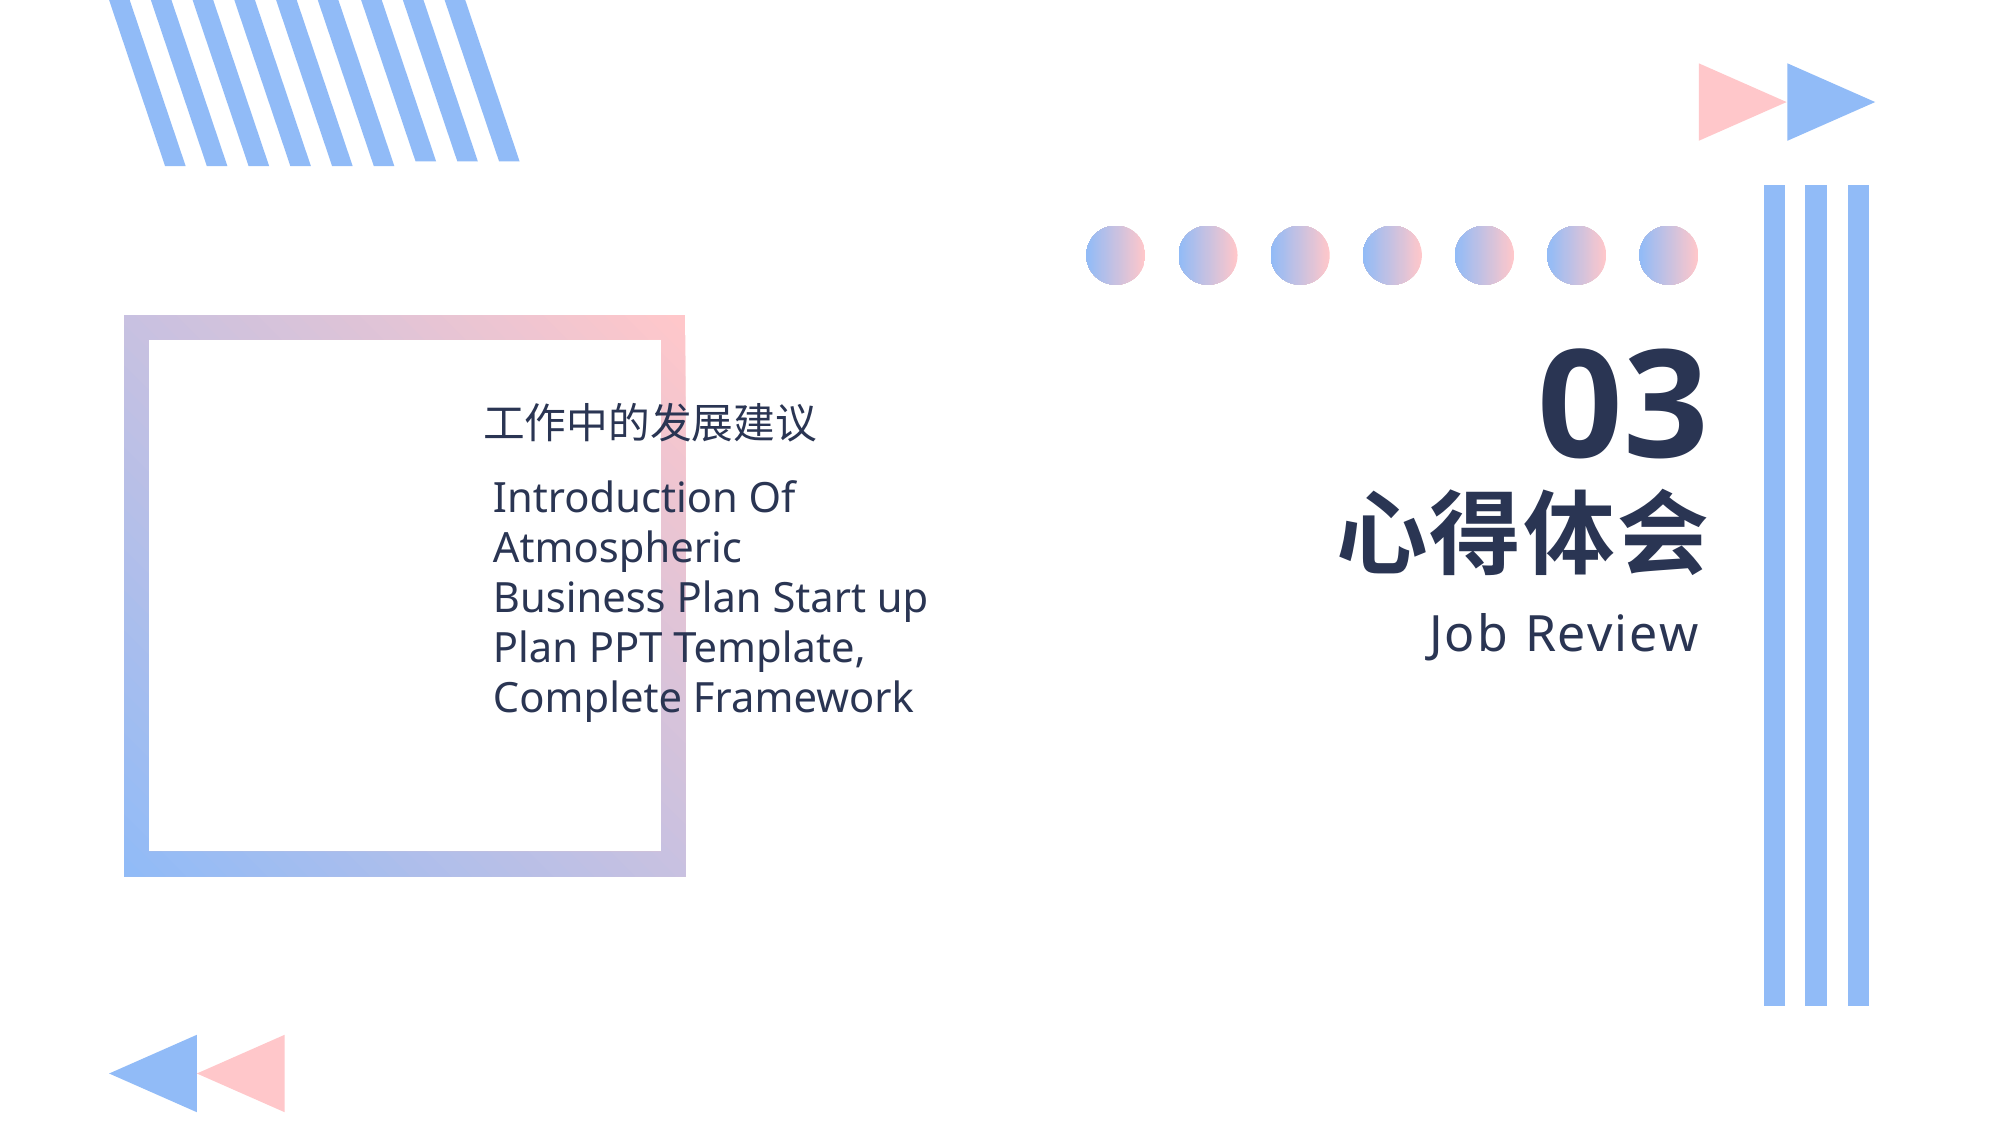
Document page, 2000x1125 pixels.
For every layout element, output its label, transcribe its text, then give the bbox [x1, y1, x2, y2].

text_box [1698, 63, 1876, 141]
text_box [1300, 468, 1725, 671]
text_box Introduction Of Atmospheric Business Plan Start up Plan PPT Template, Complete Framework [477, 504, 960, 688]
text_box 工作中的发展建议 [483, 397, 844, 448]
text_box [122, 313, 688, 878]
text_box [1763, 185, 1870, 1007]
text_box 03 [1486, 300, 1724, 467]
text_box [107, 0, 520, 167]
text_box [1086, 225, 1699, 285]
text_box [108, 1034, 285, 1113]
